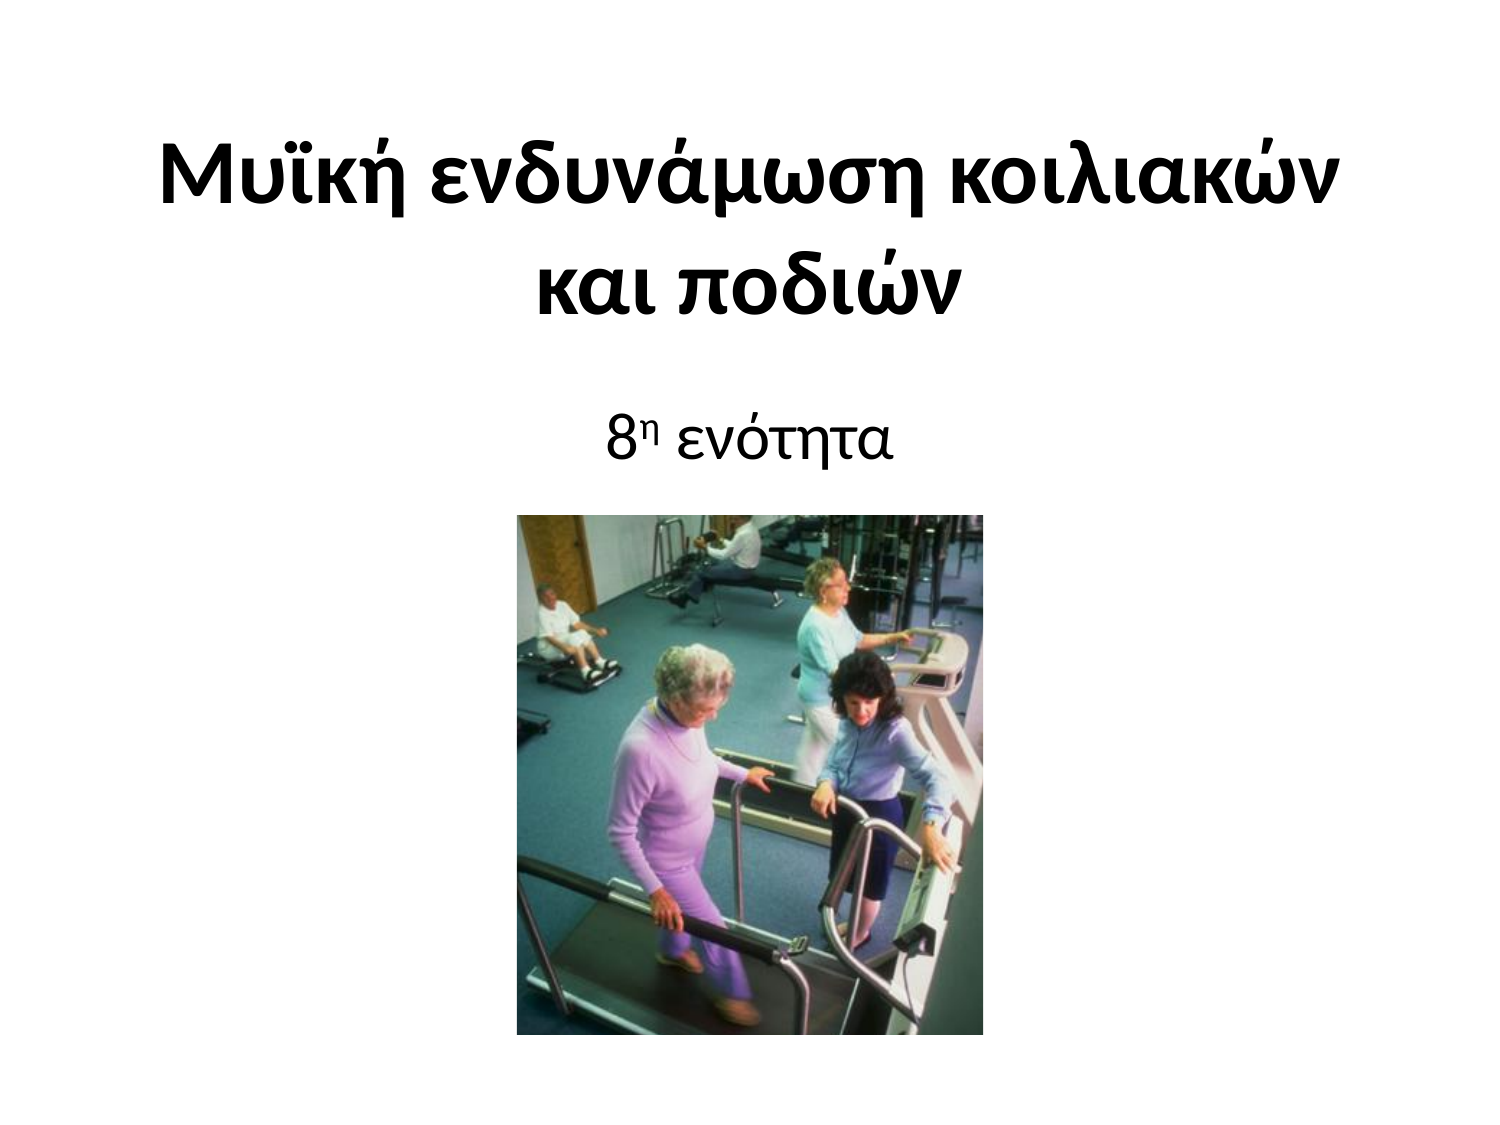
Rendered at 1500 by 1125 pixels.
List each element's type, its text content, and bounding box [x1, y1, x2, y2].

subtitle 8η ενότητα [531, 385, 969, 488]
title Mυϊκή ενδυνάμωση κοιλιακών και ποδιών [112, 101, 1388, 343]
picture [516, 514, 984, 1035]
